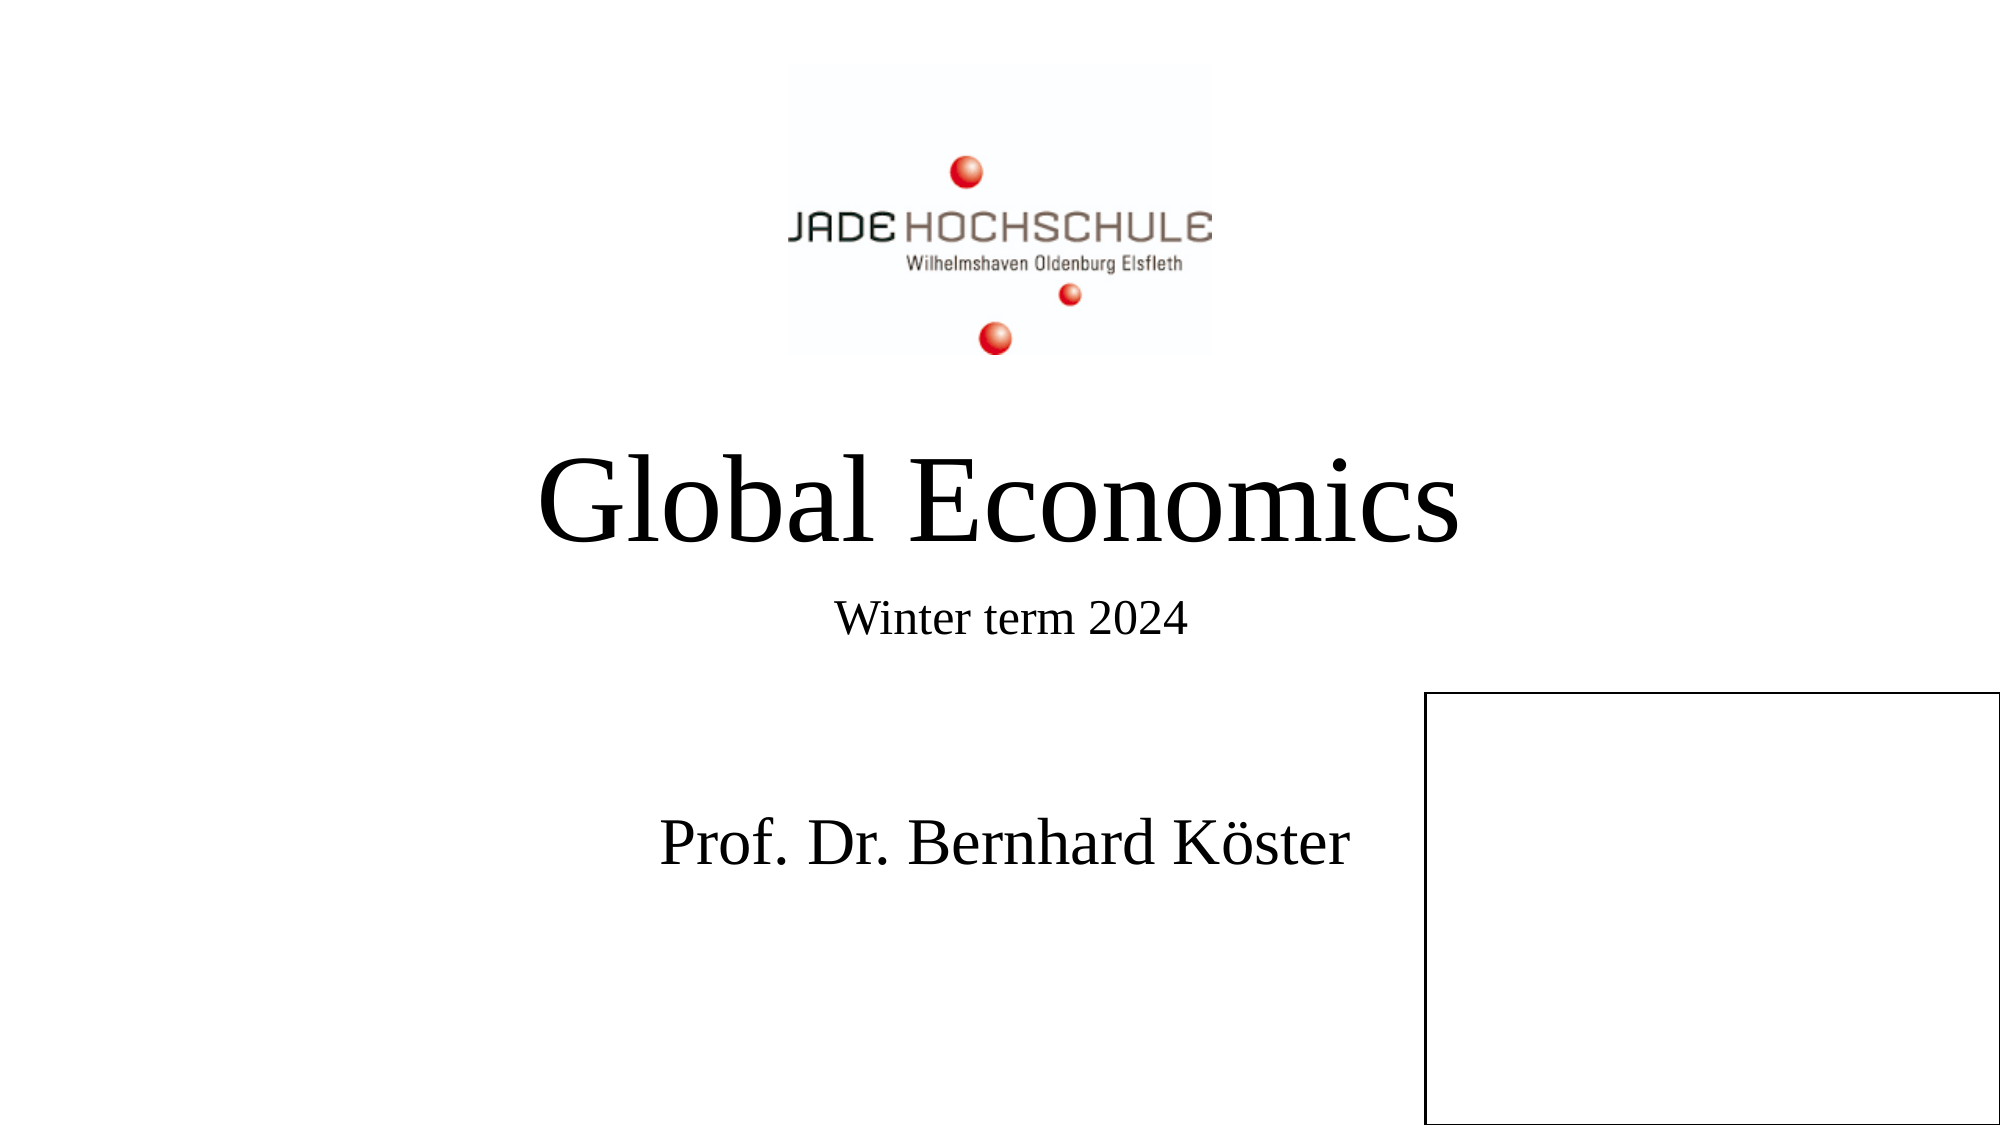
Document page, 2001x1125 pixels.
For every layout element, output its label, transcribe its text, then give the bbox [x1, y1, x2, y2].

picture [788, 64, 1212, 355]
subtitle Winter term 2024 [266, 583, 1756, 656]
title Global Economics [249, 183, 1750, 576]
text_box Prof. Dr. Bernhard Köster [260, 799, 1424, 874]
text_box [1424, 692, 2000, 1125]
